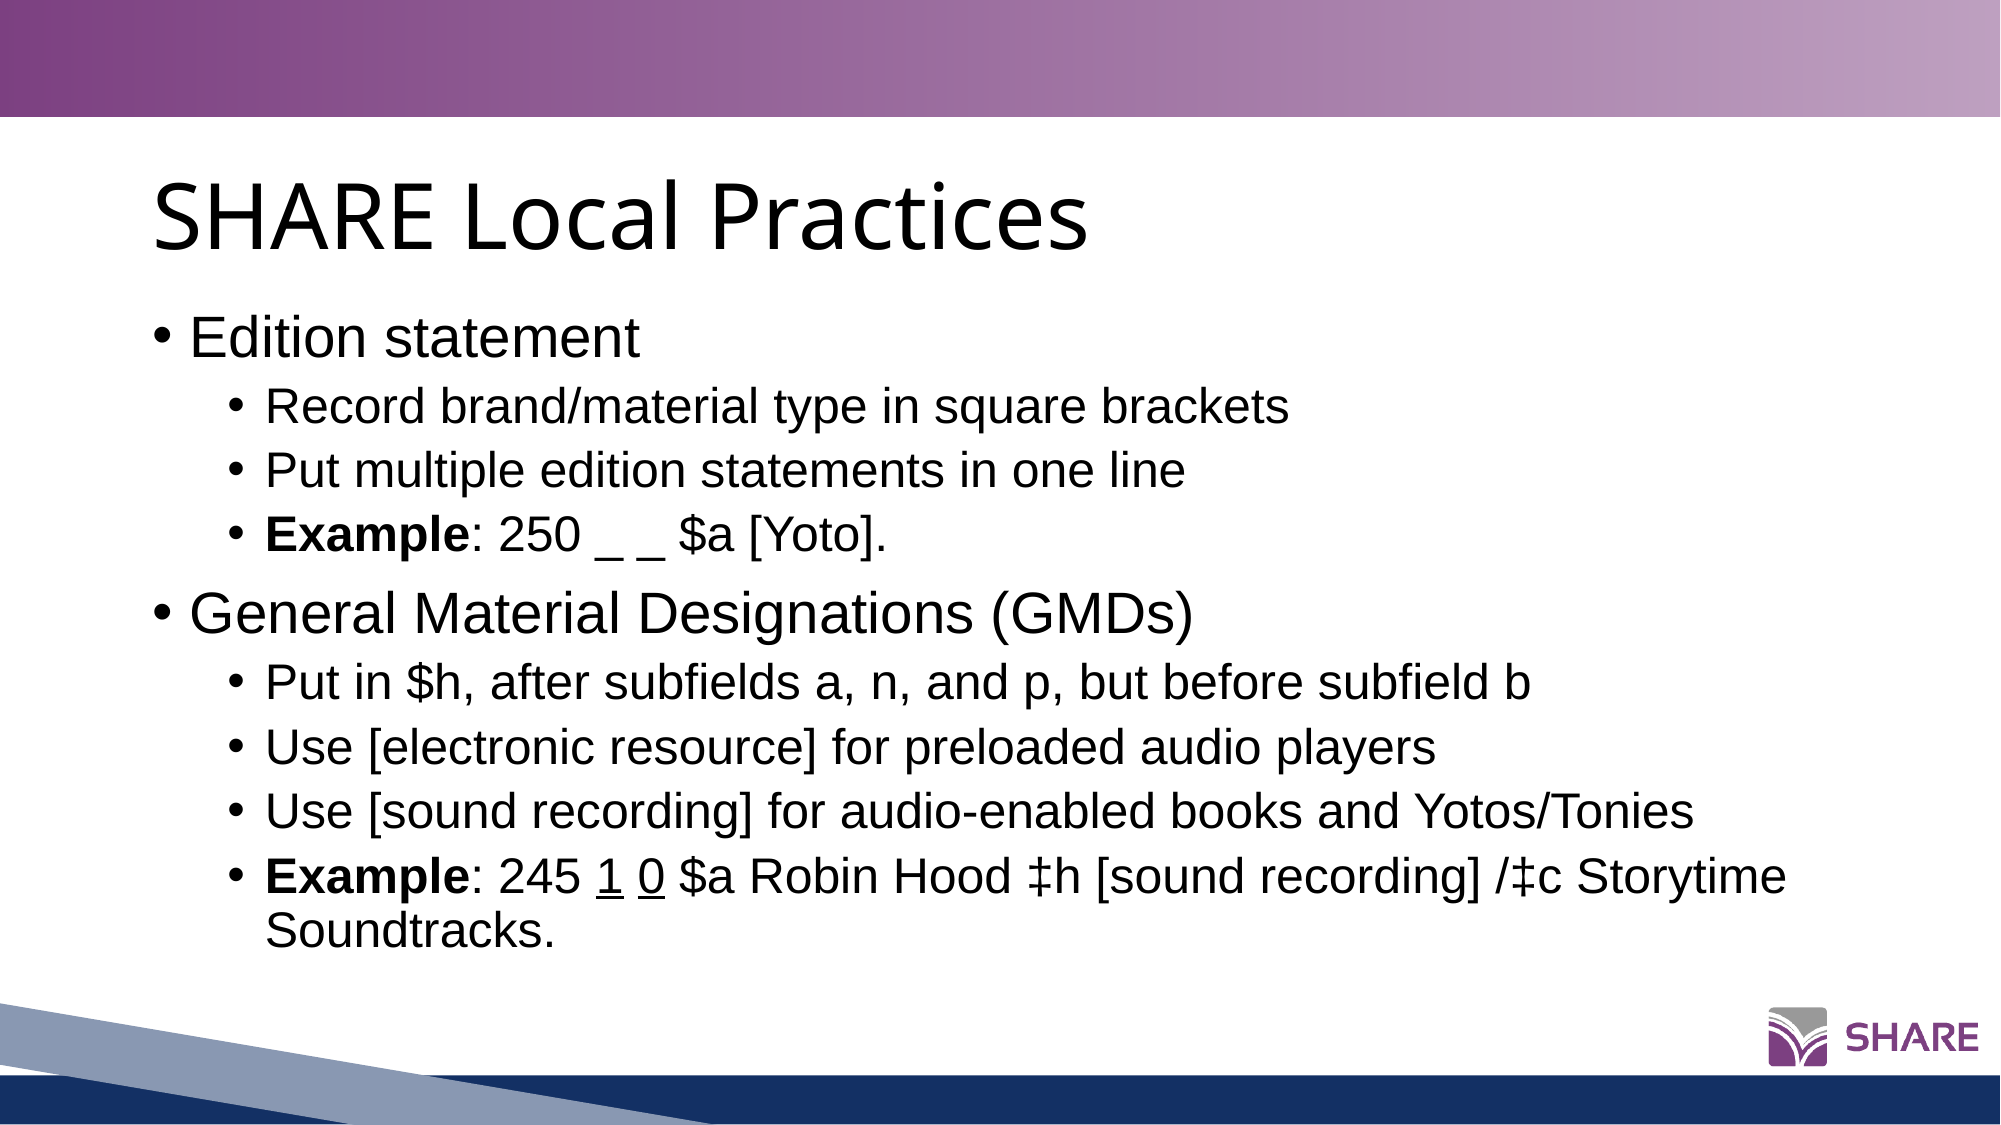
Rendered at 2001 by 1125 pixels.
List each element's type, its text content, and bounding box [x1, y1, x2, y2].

title SHARE Local Practices [137, 111, 1863, 299]
picture [1762, 1003, 1984, 1071]
list Edition statement Record brand/material type in square brackets Put multiple edition statements in one line Example: 250 _ _ $a [Yoto]. General Material Designations (GMDs) Put in $h, after subfields a, n, and p, but before subfield b Use [electronic resource] for preloaded audio players Use [sound recording] for audio-enabled books and Yotos/Tonies Example: 245 1 0 $a Robin Hood ‡h [sound recording] /‡c Storytime Soundtracks. [137, 299, 1863, 1014]
